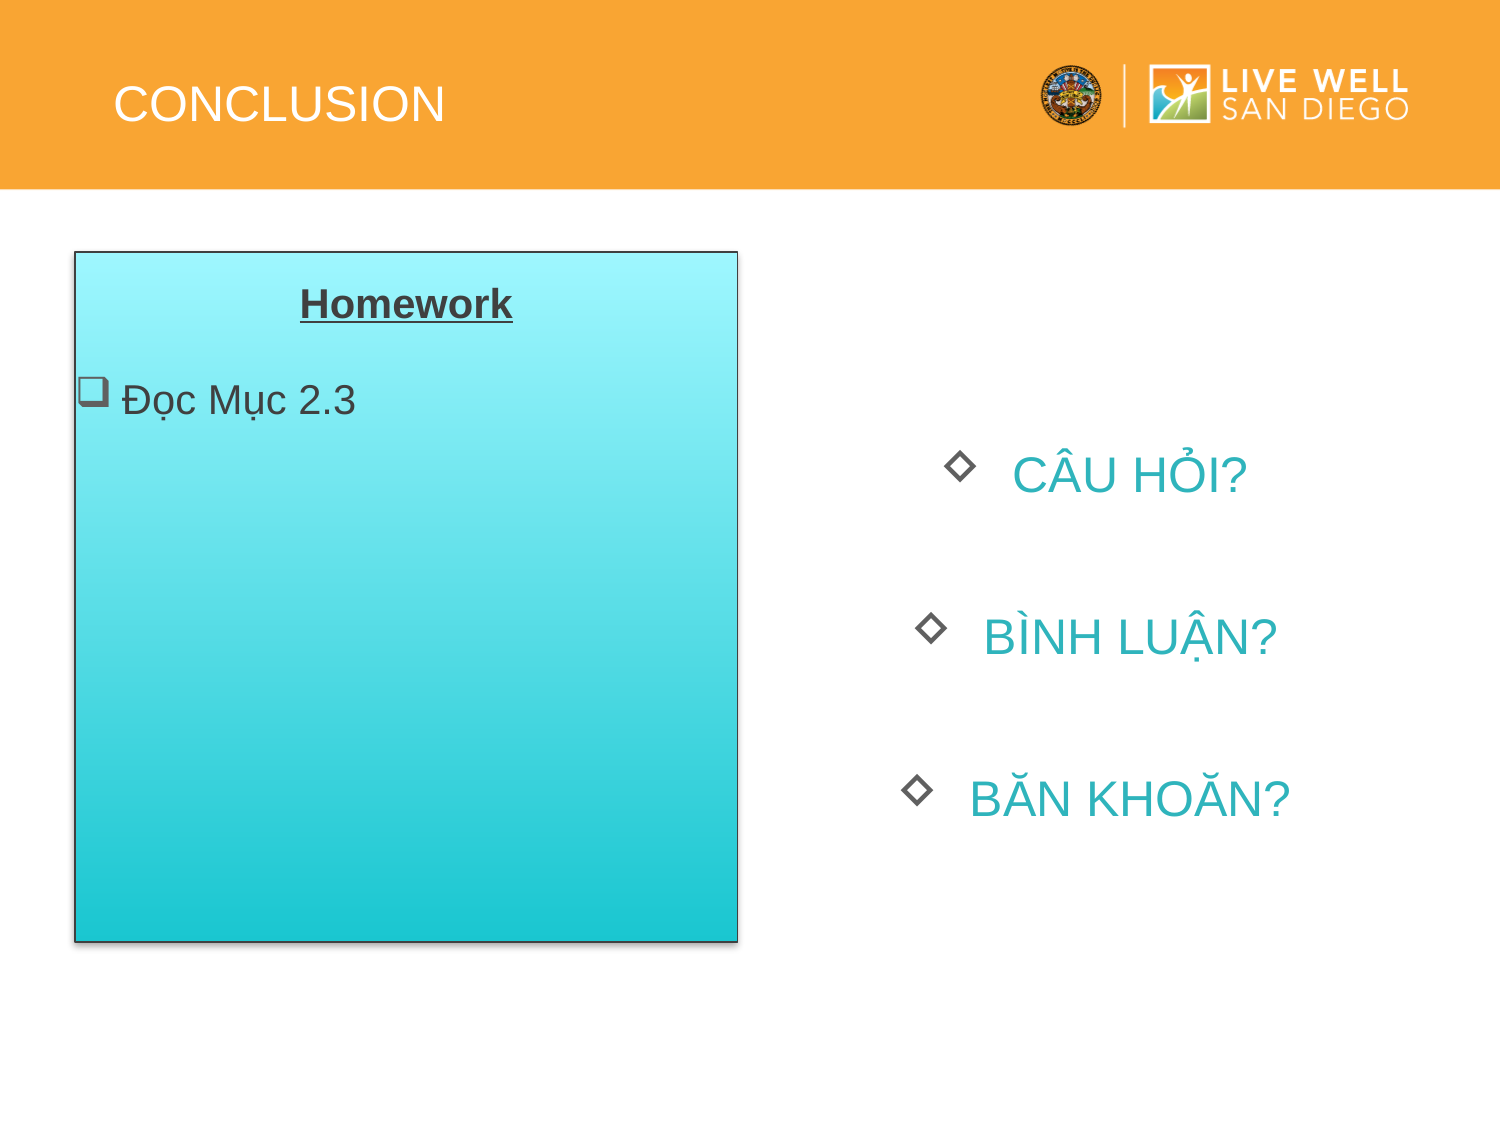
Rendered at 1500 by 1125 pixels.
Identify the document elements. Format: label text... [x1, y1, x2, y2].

picture [0, 0, 1500, 1125]
list Homework Đọc Mục 2.3 [74, 251, 738, 943]
title Conclusion [113, 44, 988, 166]
list Câu hỏi? Bình luận? Băn khoăn? [761, 251, 1425, 943]
